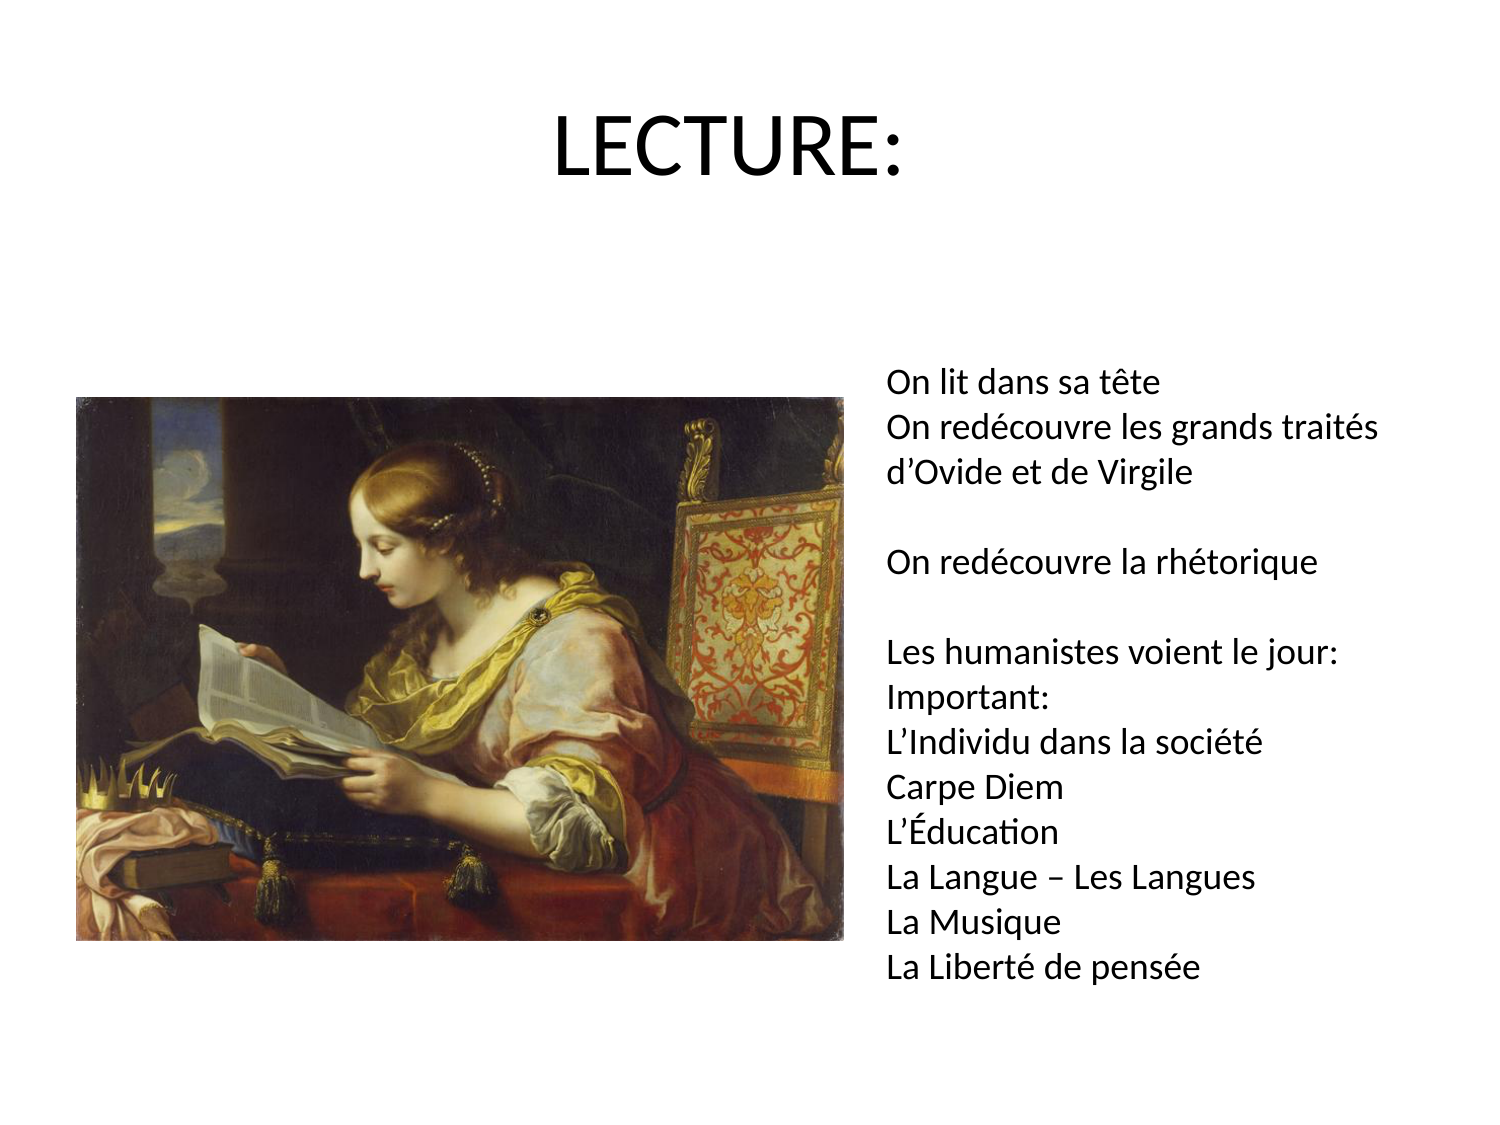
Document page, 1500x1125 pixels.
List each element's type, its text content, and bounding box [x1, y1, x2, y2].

picture [76, 396, 844, 941]
title LECTURE: [75, 45, 1425, 233]
text_box On lit dans sa tête On redécouvre les grands traités d’Ovide et de Virgile On redécouvre la rhétorique Les humanistes voient le jour: Important: L’Individu dans la société Carpe Diem L’Éducation La Langue – Les Langues La Musique La Liberté de pensée [871, 349, 1459, 995]
